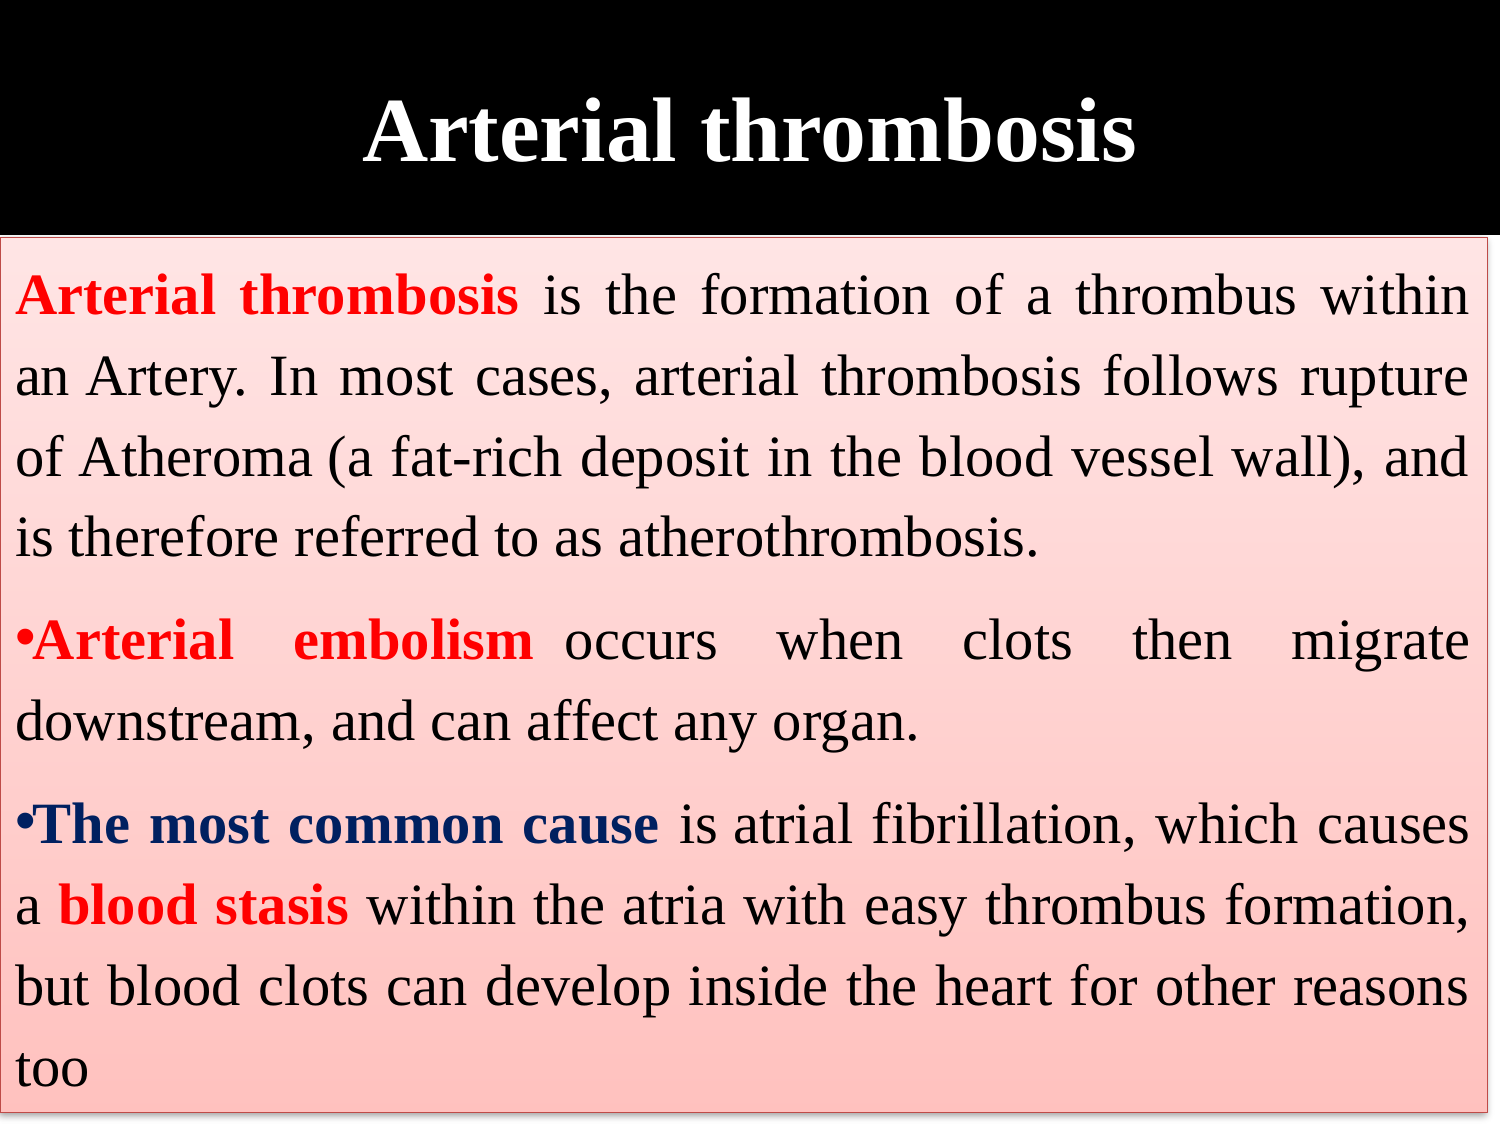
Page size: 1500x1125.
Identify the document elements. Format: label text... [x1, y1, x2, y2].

title Arterial thrombosis [0, 0, 1500, 235]
list Arterial thrombosis is the formation of a thrombus within an Artery. In most cases, arterial thrombosis follows rupture of Atheroma (a fat-rich deposit in the blood vessel wall), and is therefore referred to as atherothrombosis. Arterial embolism occurs when clots then migrate downstream, and can affect any organ. The most common cause is atrial fibrillation, which causes a blood stasis within the atria with easy thrombus formation, but blood clots can develop inside the heart for other reasons too [0, 237, 1488, 1113]
